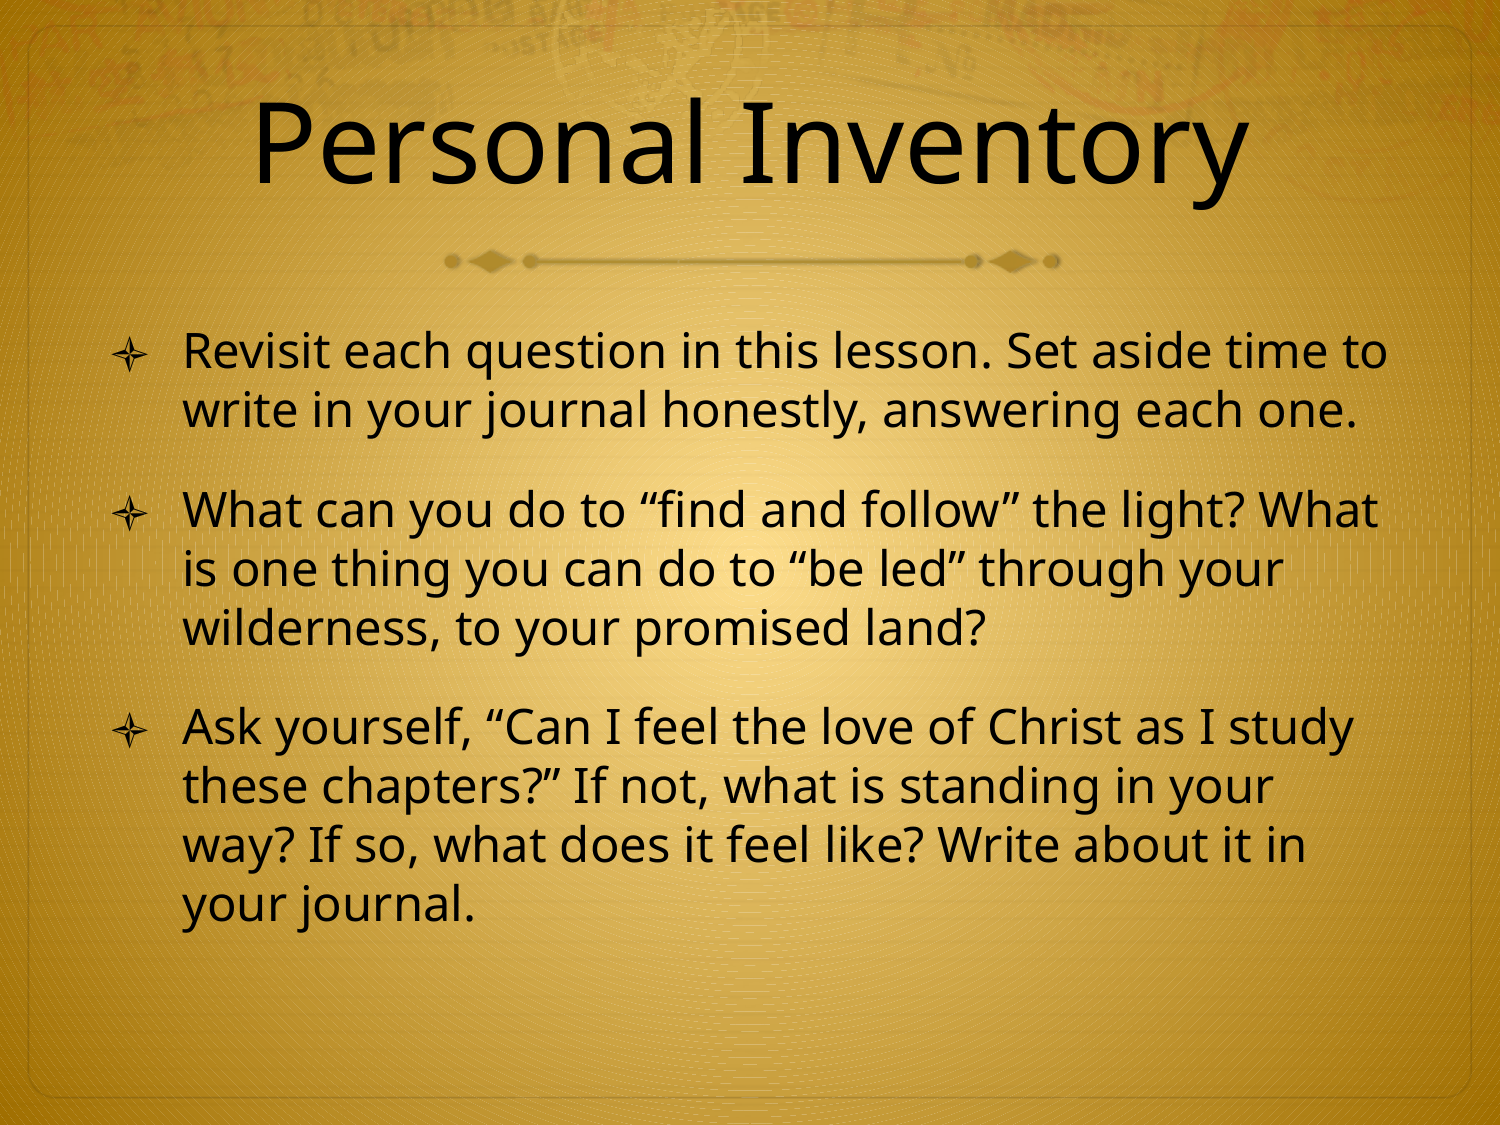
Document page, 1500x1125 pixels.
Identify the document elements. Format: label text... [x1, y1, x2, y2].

picture [0, 0, 1500, 1125]
list Revisit each question in this lesson. Set aside time to write in your journal honestly, answering each one. What can you do to “find and follow” the light? What is one thing you can do to “be led” through your wilderness, to your promised land? Ask yourself, “Can I feel the love of Christ as I study these chapters?” If not, what is standing in your way? If so, what does it feel like? Write about it in your journal. [93, 312, 1407, 988]
title Personal Inventory [93, 45, 1407, 233]
